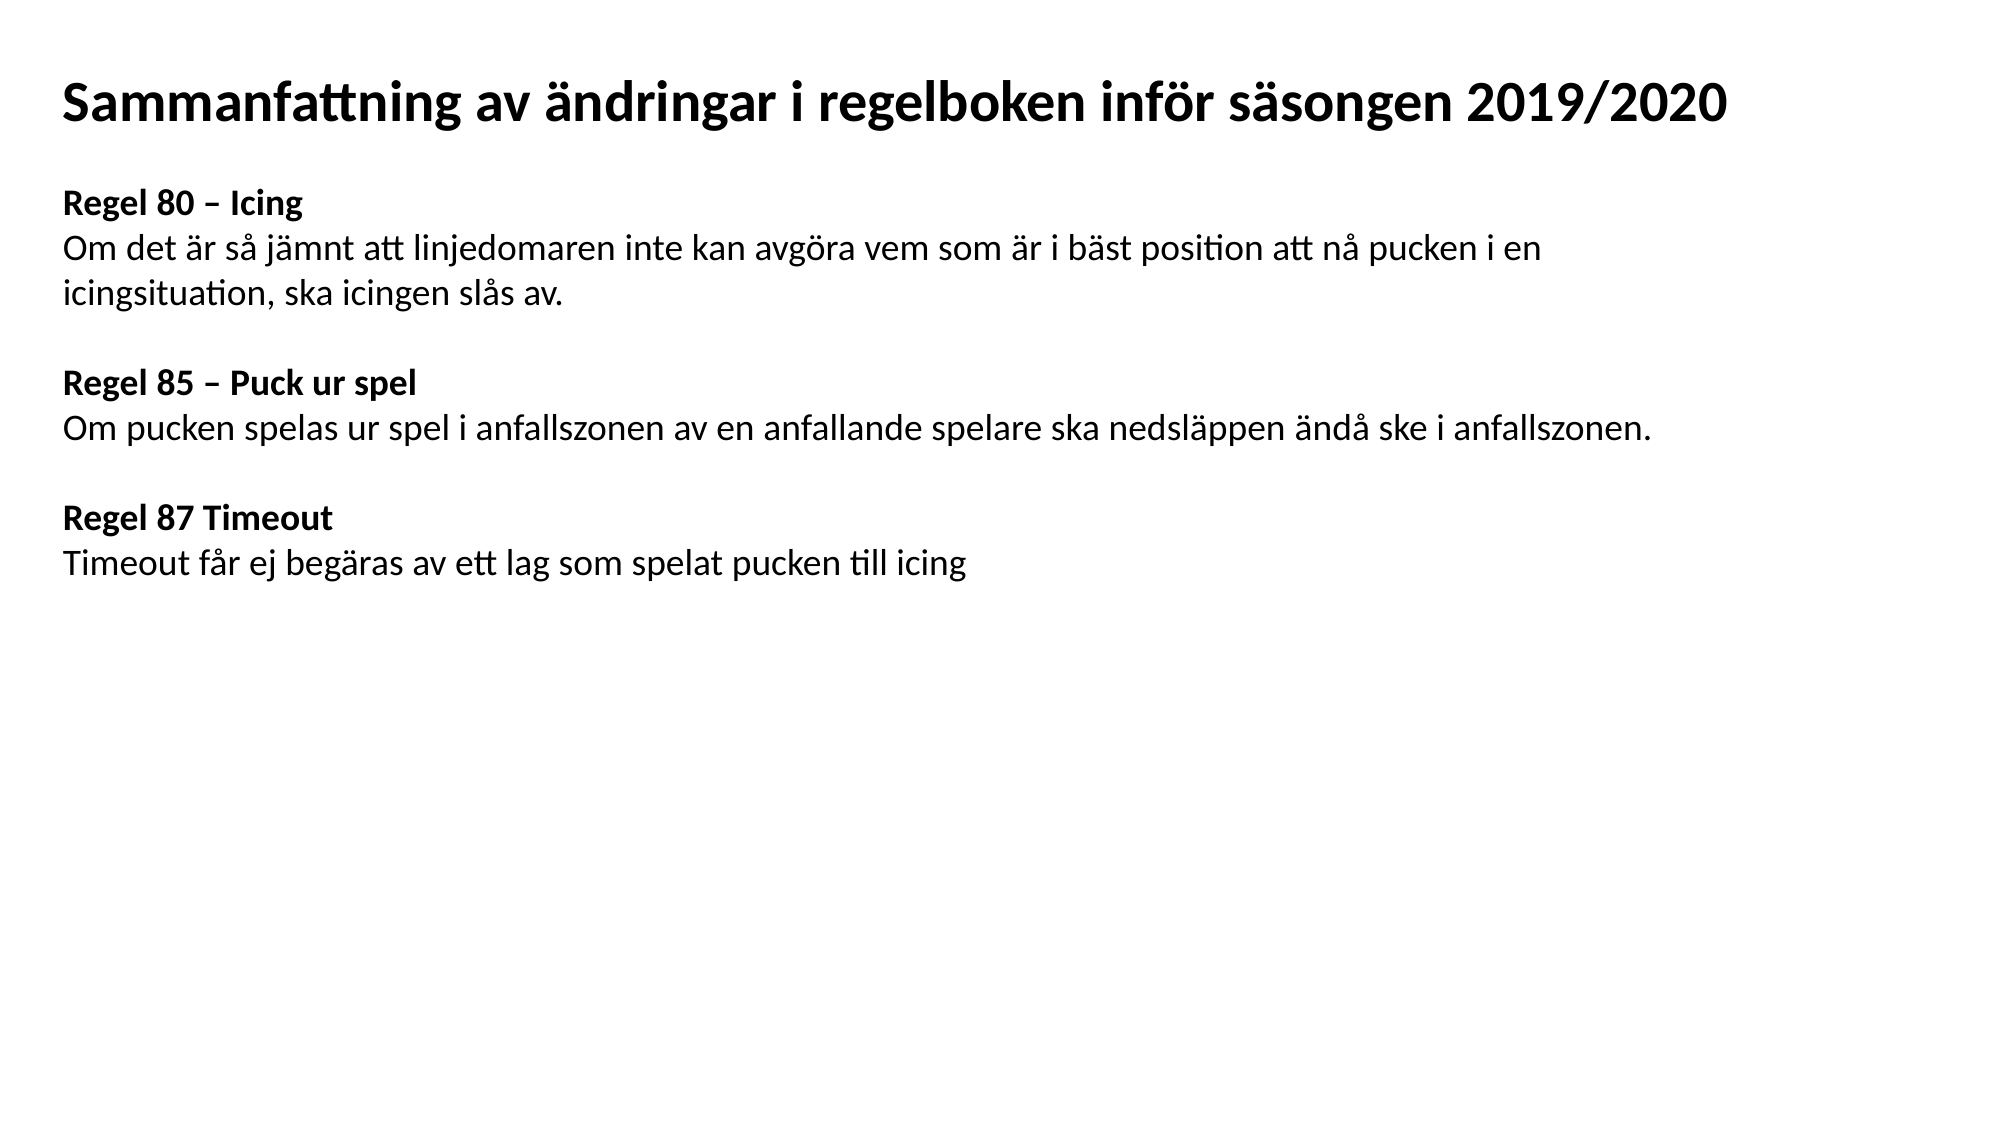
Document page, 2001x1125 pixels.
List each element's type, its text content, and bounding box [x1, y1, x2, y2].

text_box Sammanfattning av ändringar i regelboken inför säsongen 2019/2020 Regel 80 – Icing Om det är så jämnt att linjedomaren inte kan avgöra vem som är i bäst position att nå pucken i en icingsituation, ska icingen slås av. Regel 85 – Puck ur spel Om pucken spelas ur spel i anfallszonen av en anfallande spelare ska nedsläppen ändå ske i anfallszonen. Regel 87 Timeout Timeout får ej begäras av ett lag som spelat pucken till icing [48, 55, 1756, 636]
